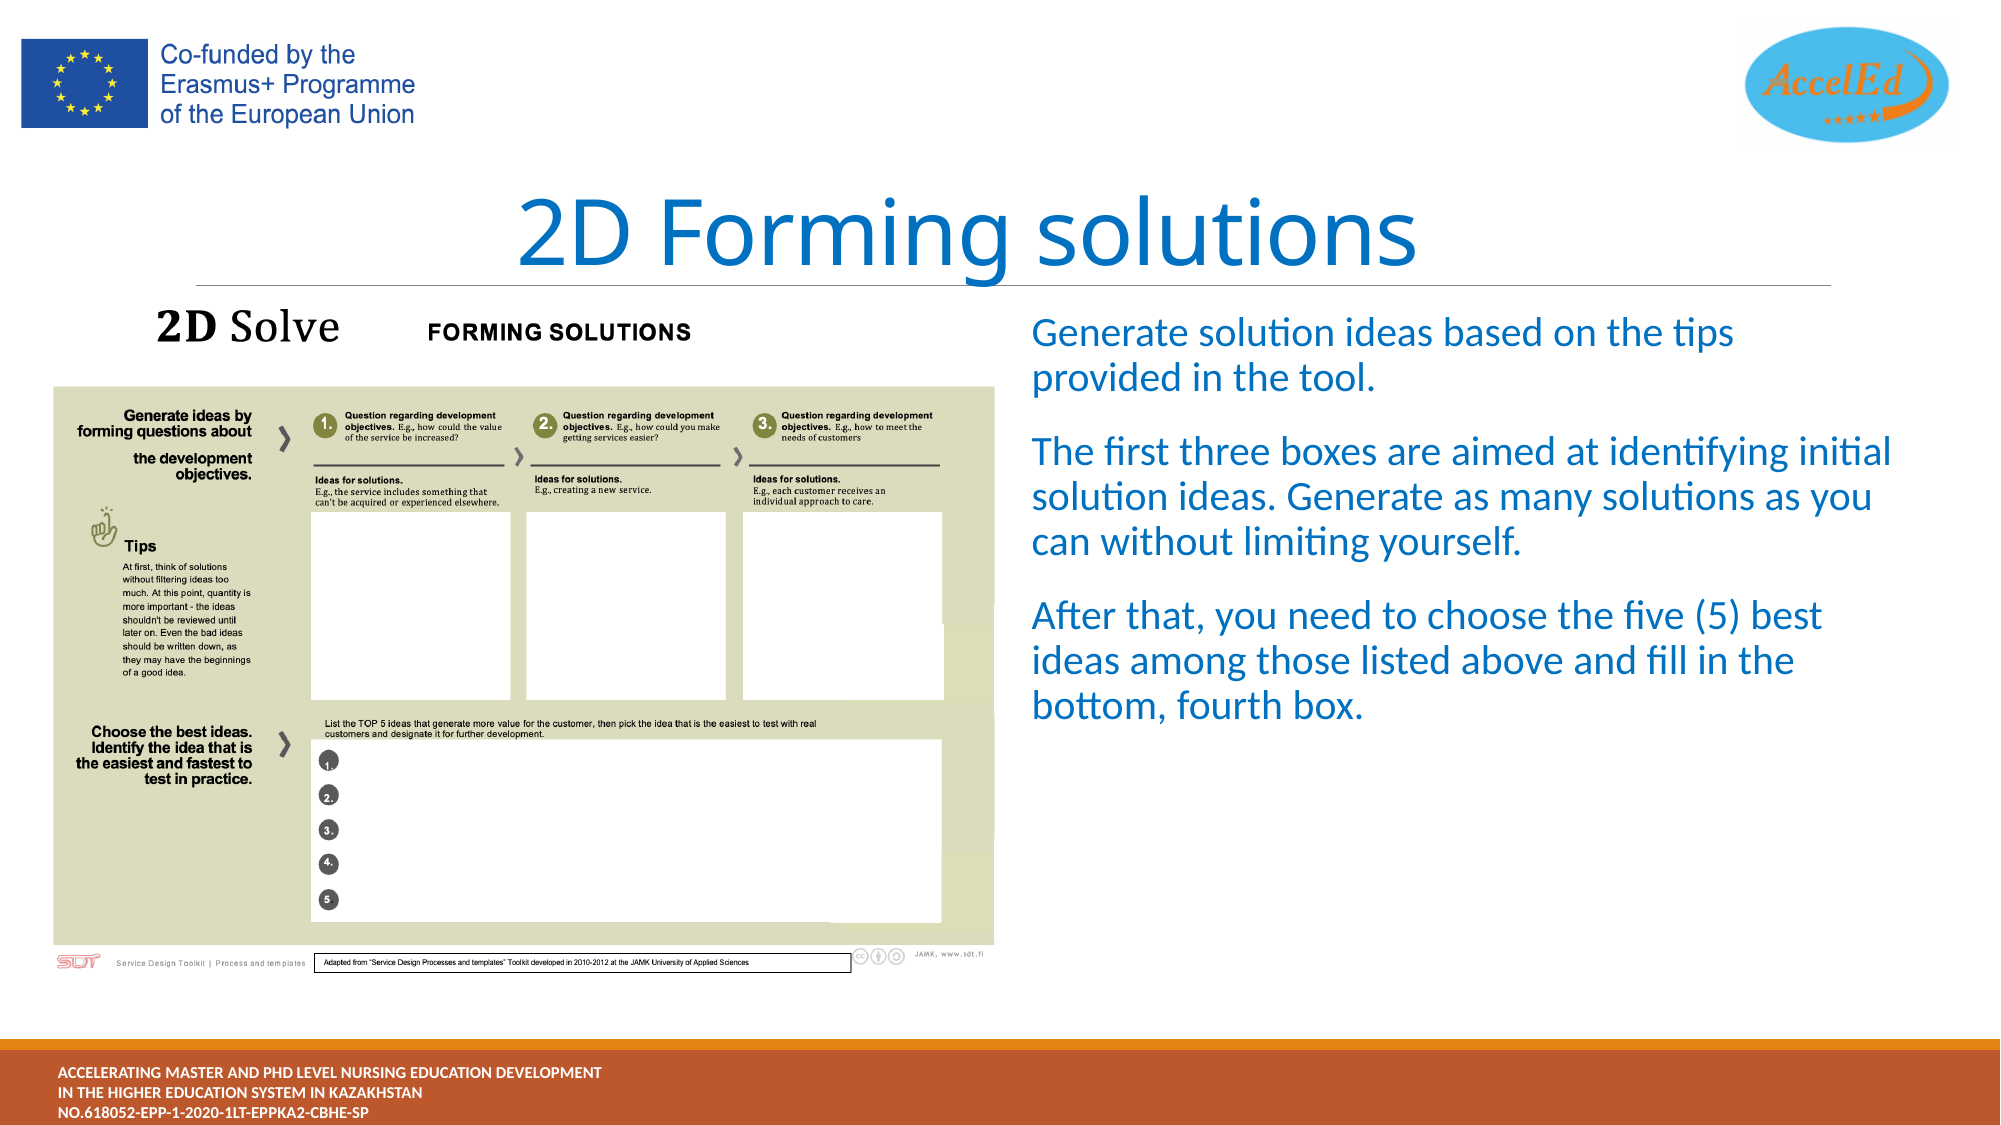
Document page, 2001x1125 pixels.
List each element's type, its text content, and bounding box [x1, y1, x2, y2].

picture [1740, 22, 1957, 149]
list Generate solution ideas based on the tips provided in the tool. The first three boxes are aimed at identifying initial solution ideas. Generate as many solutions as you can without limiting yourself. After that, you need to choose the five (5) best ideas among those listed above and fill in the bottom, fourth box. [1030, 302, 1894, 974]
title 2D Forming solutions [43, 159, 1894, 292]
picture [0, 20, 578, 144]
picture [42, 302, 1024, 975]
